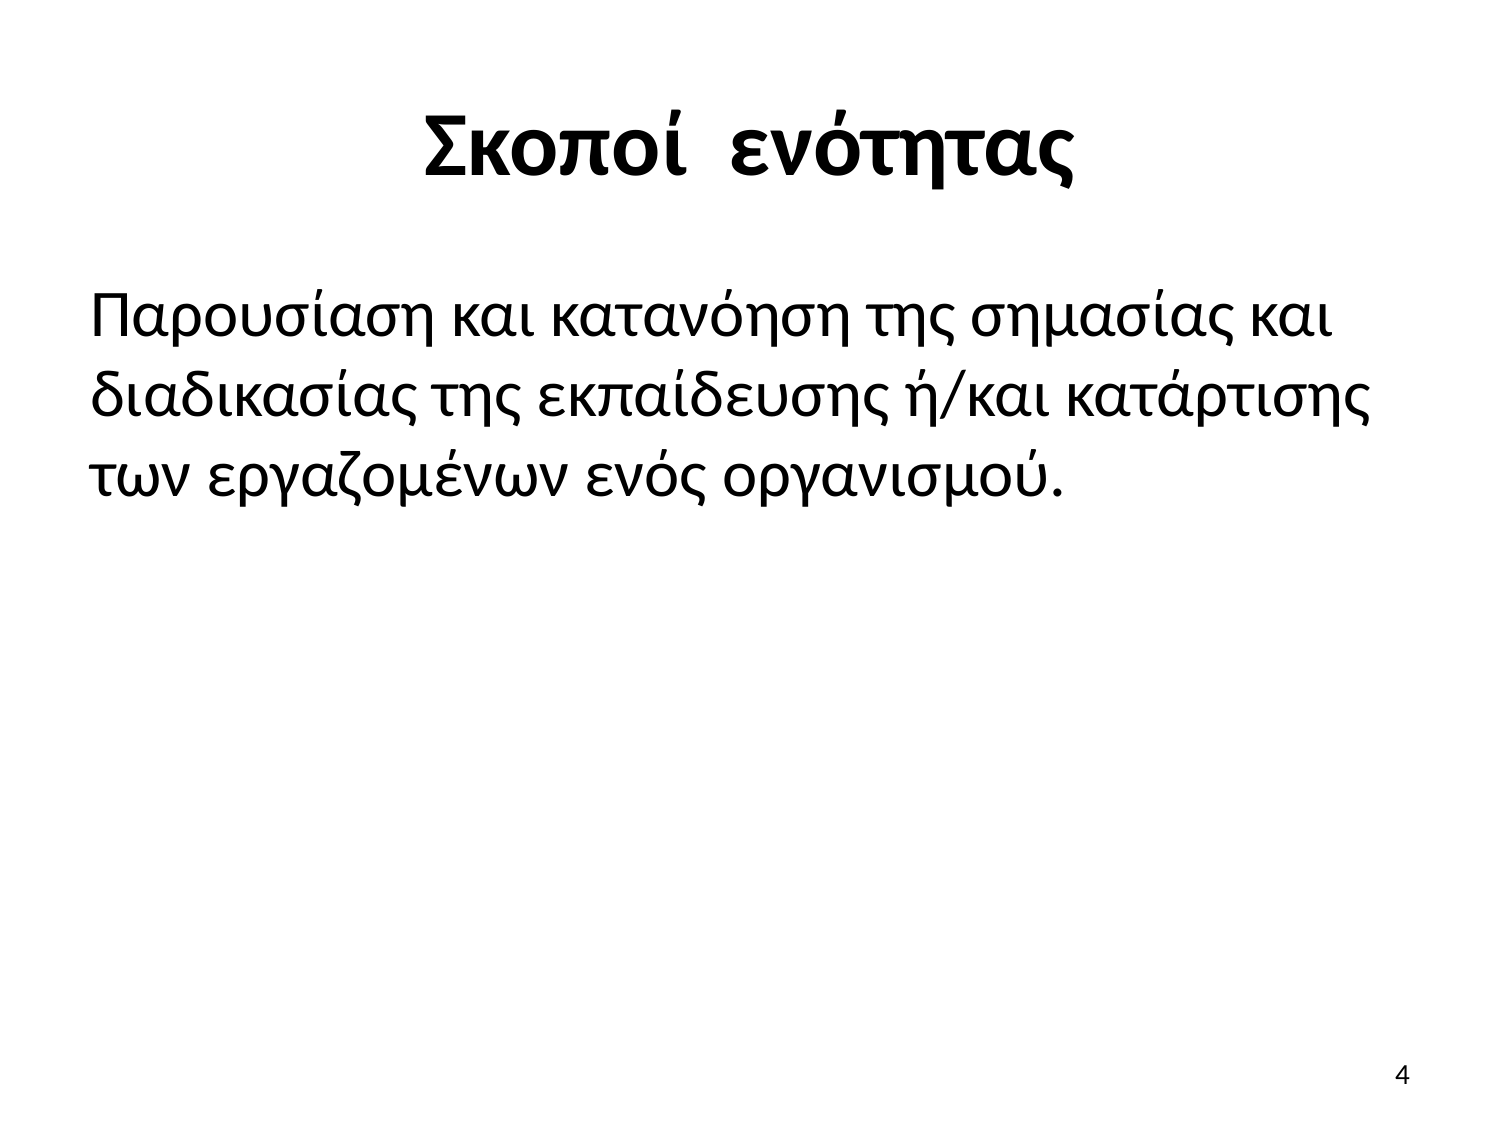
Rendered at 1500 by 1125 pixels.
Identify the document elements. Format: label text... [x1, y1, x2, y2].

slide_number 4 [1074, 1042, 1425, 1103]
list Παρουσίαση και κατανόηση της σημασίας και διαδικασίας της εκπαίδευσης ή/και κατάρτισης των εργαζομένων ενός οργανισμού. [75, 262, 1425, 1005]
title Σκοποί ενότητας [75, 45, 1425, 233]
